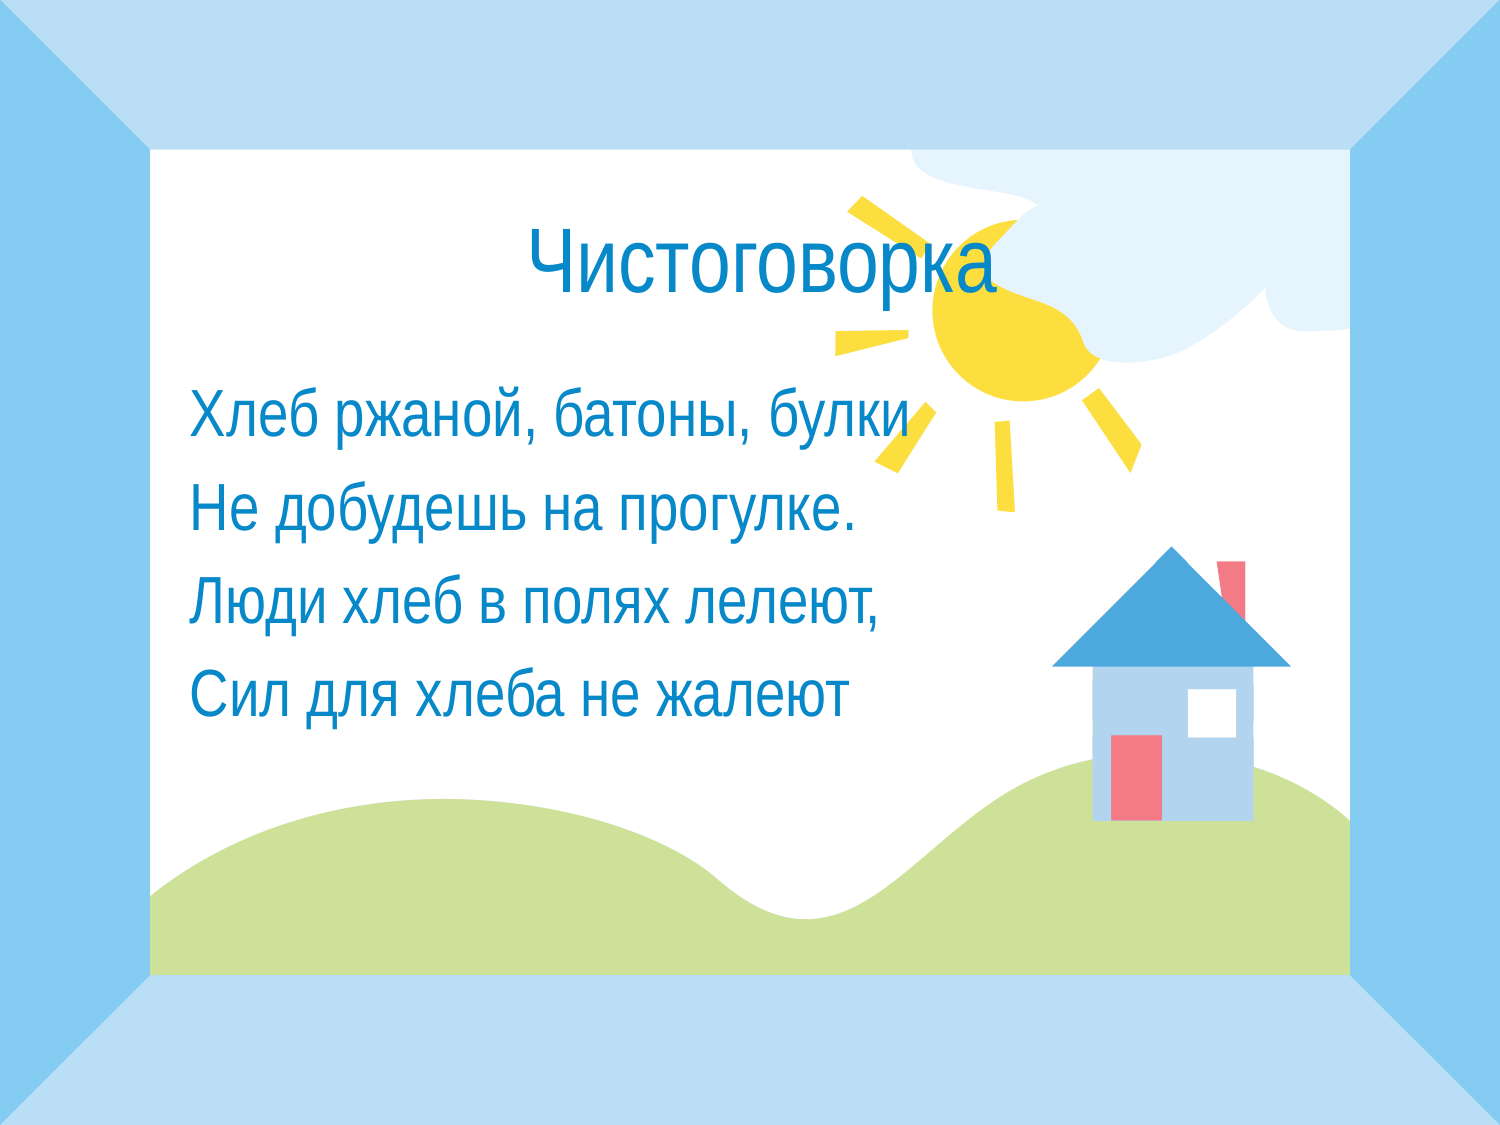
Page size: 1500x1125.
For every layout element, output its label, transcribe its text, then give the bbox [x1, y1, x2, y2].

title Чистоговорка [174, 162, 1326, 351]
list Хлеб ржаной, батоны, булки Не добудешь на прогулке. Люди хлеб в полях лелеют, Сил для хлеба не жалеют [174, 362, 987, 823]
picture [0, 0, 1500, 1125]
